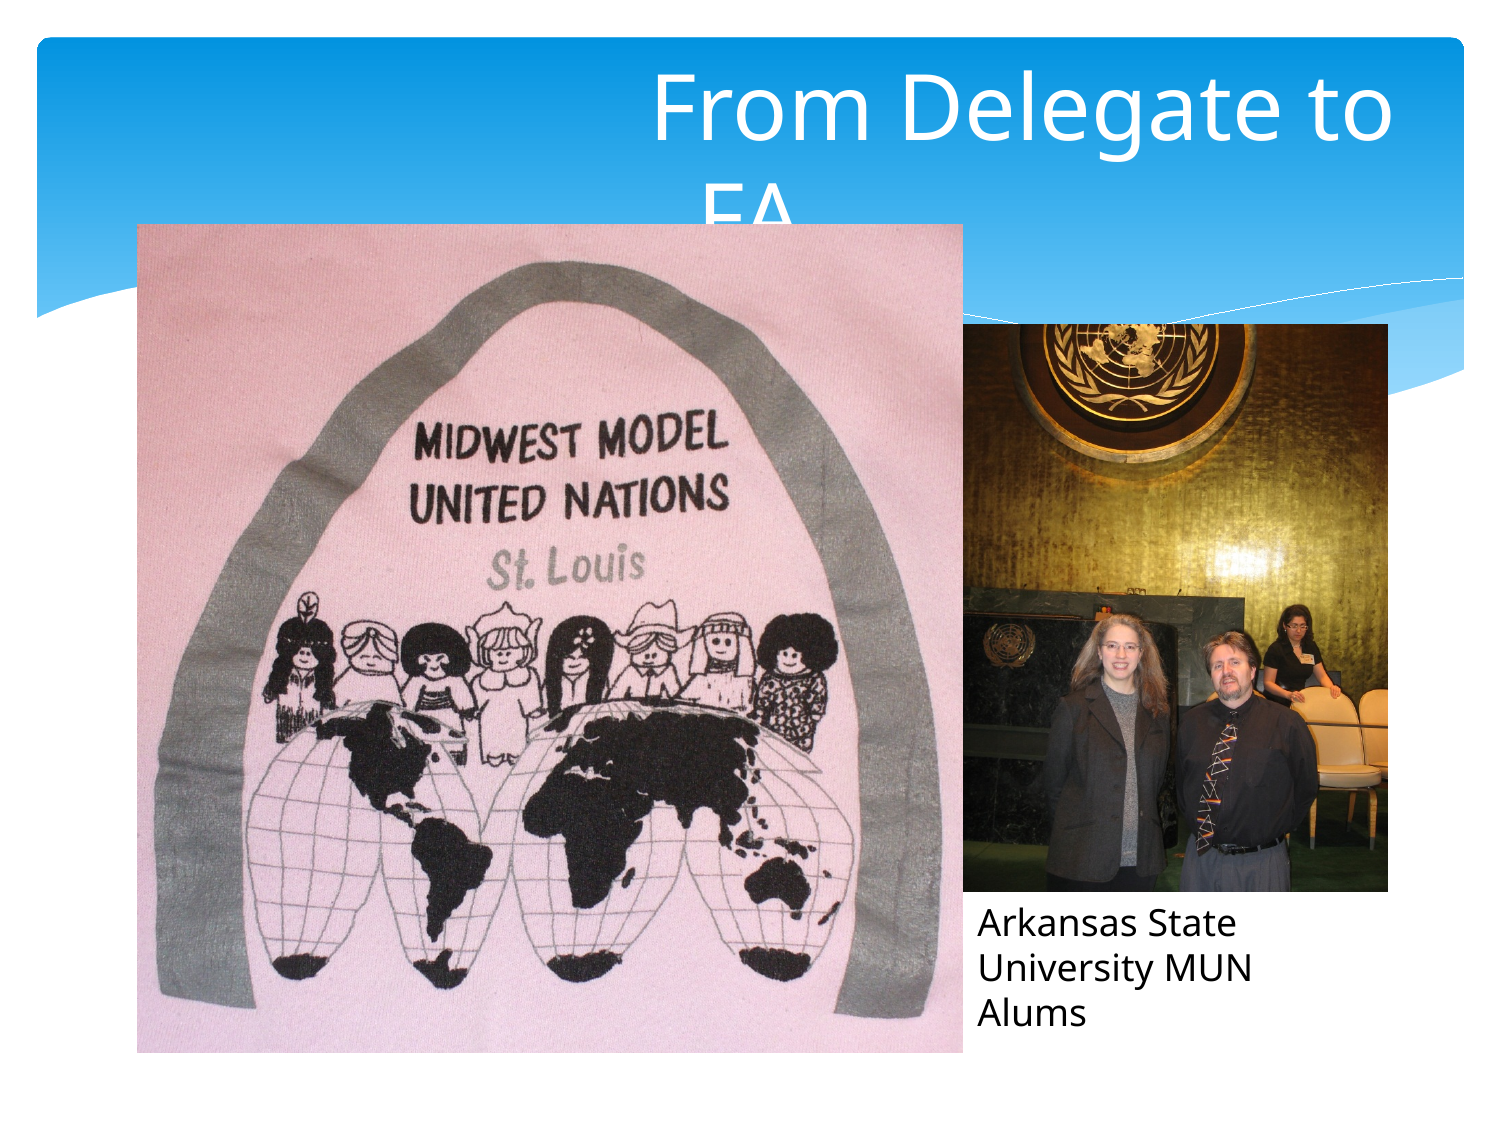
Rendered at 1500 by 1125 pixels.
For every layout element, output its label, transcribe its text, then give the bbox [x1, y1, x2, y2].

text_box Arkansas State University MUN Alums [968, 900, 1388, 1042]
picture [137, 224, 1388, 1053]
title From Delegate to FA [75, 55, 1425, 261]
